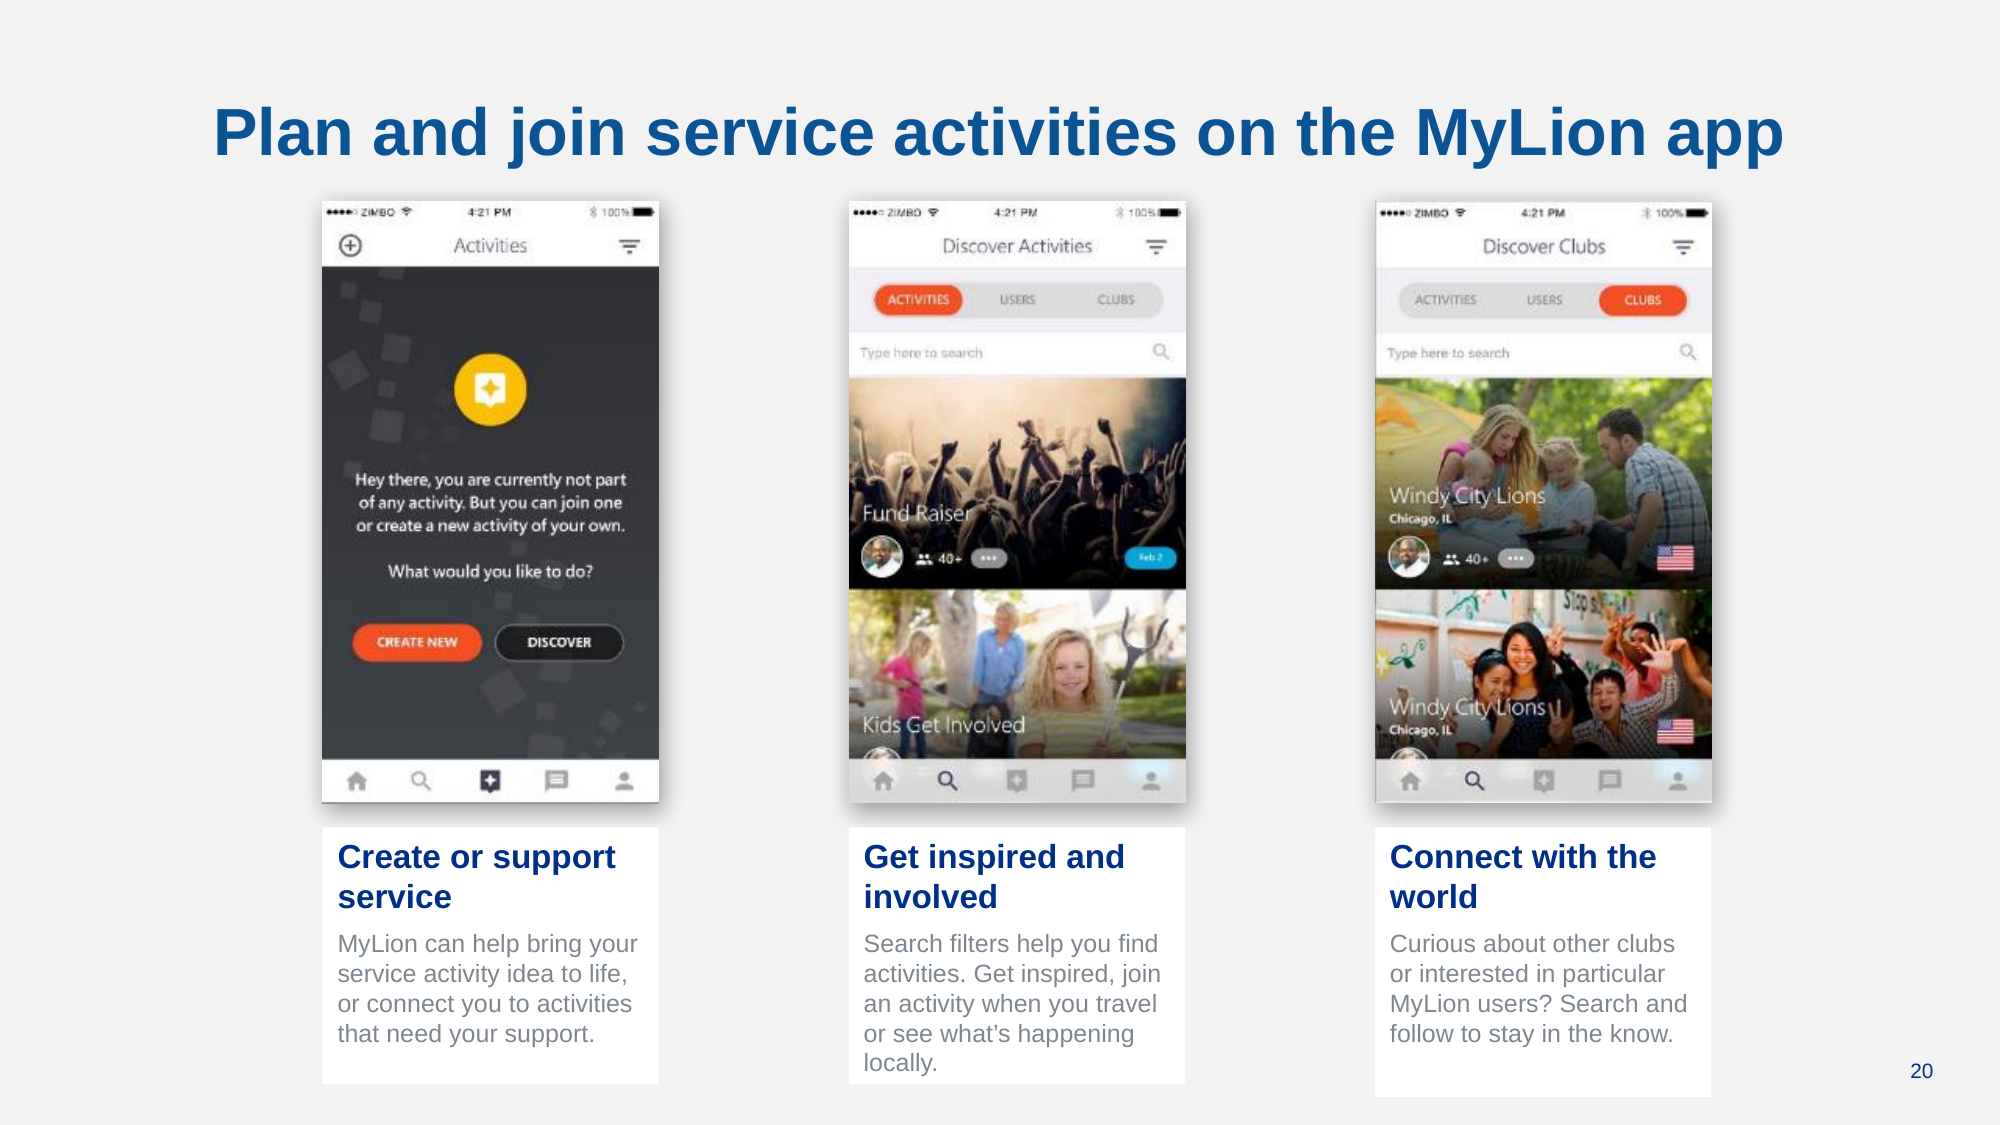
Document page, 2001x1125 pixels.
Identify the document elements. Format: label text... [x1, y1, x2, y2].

picture [848, 201, 1186, 804]
text_box Create or support service MyLion can help bring your service activity idea to life, or connect you to activities that need your support. [322, 827, 659, 1085]
text_box Get inspired and involved Search filters help you find activities. Get inspired, join an activity when you travel or see what’s happening locally. [848, 827, 1185, 1085]
text_box Connect with the world Curious about other clubs or interested in particular MyLion users? Search and follow to stay in the know. [1375, 827, 1712, 1097]
picture [322, 201, 659, 804]
title Plan and join service activities on the MyLion app [66, 50, 1934, 177]
picture [1375, 201, 1712, 804]
